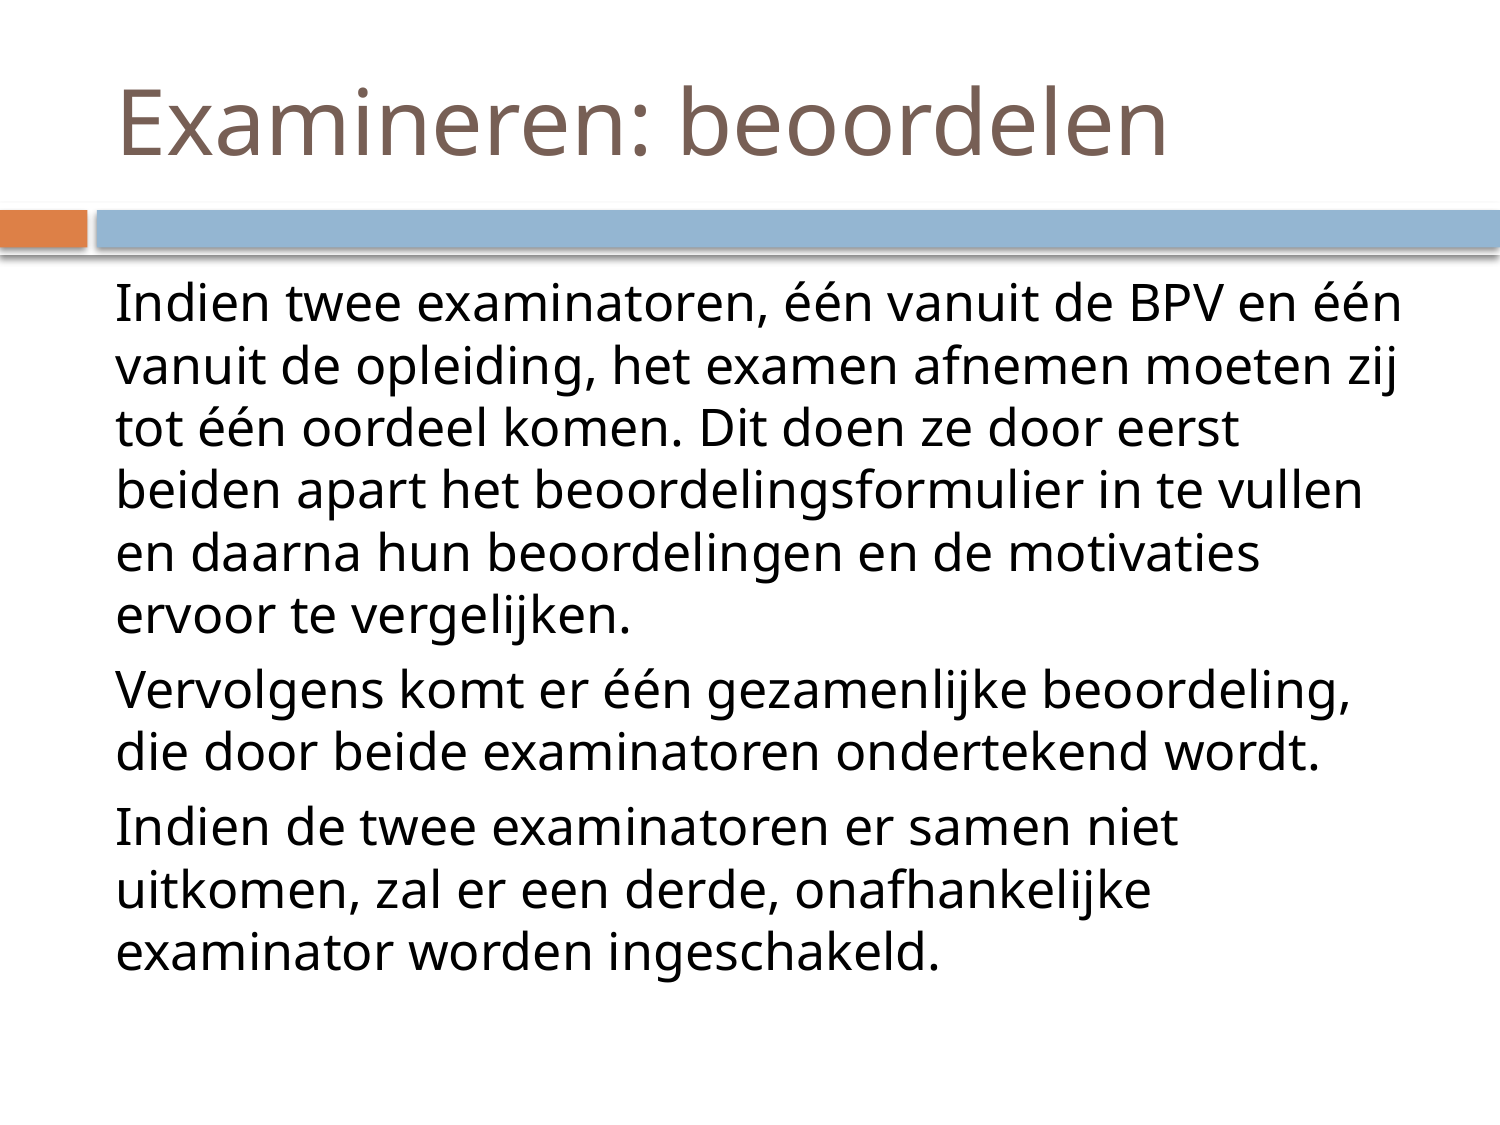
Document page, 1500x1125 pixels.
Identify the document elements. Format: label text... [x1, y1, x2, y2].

list Indien twee examinatoren, één vanuit de BPV en één vanuit de opleiding, het examen afnemen moeten zij tot één oordeel komen. Dit doen ze door eerst beiden apart het beoordelingsformulier in te vullen en daarna hun beoordelingen en de motivaties ervoor te vergelijken. Vervolgens komt er één gezamenlijke beoordeling, die door beide examinatoren ondertekend wordt. Indien de twee examinatoren er samen niet uitkomen, zal er een derde, onafhankelijke examinator worden ingeschakeld. [100, 262, 1438, 1000]
title Examineren: beoordelen [100, 37, 1438, 200]
